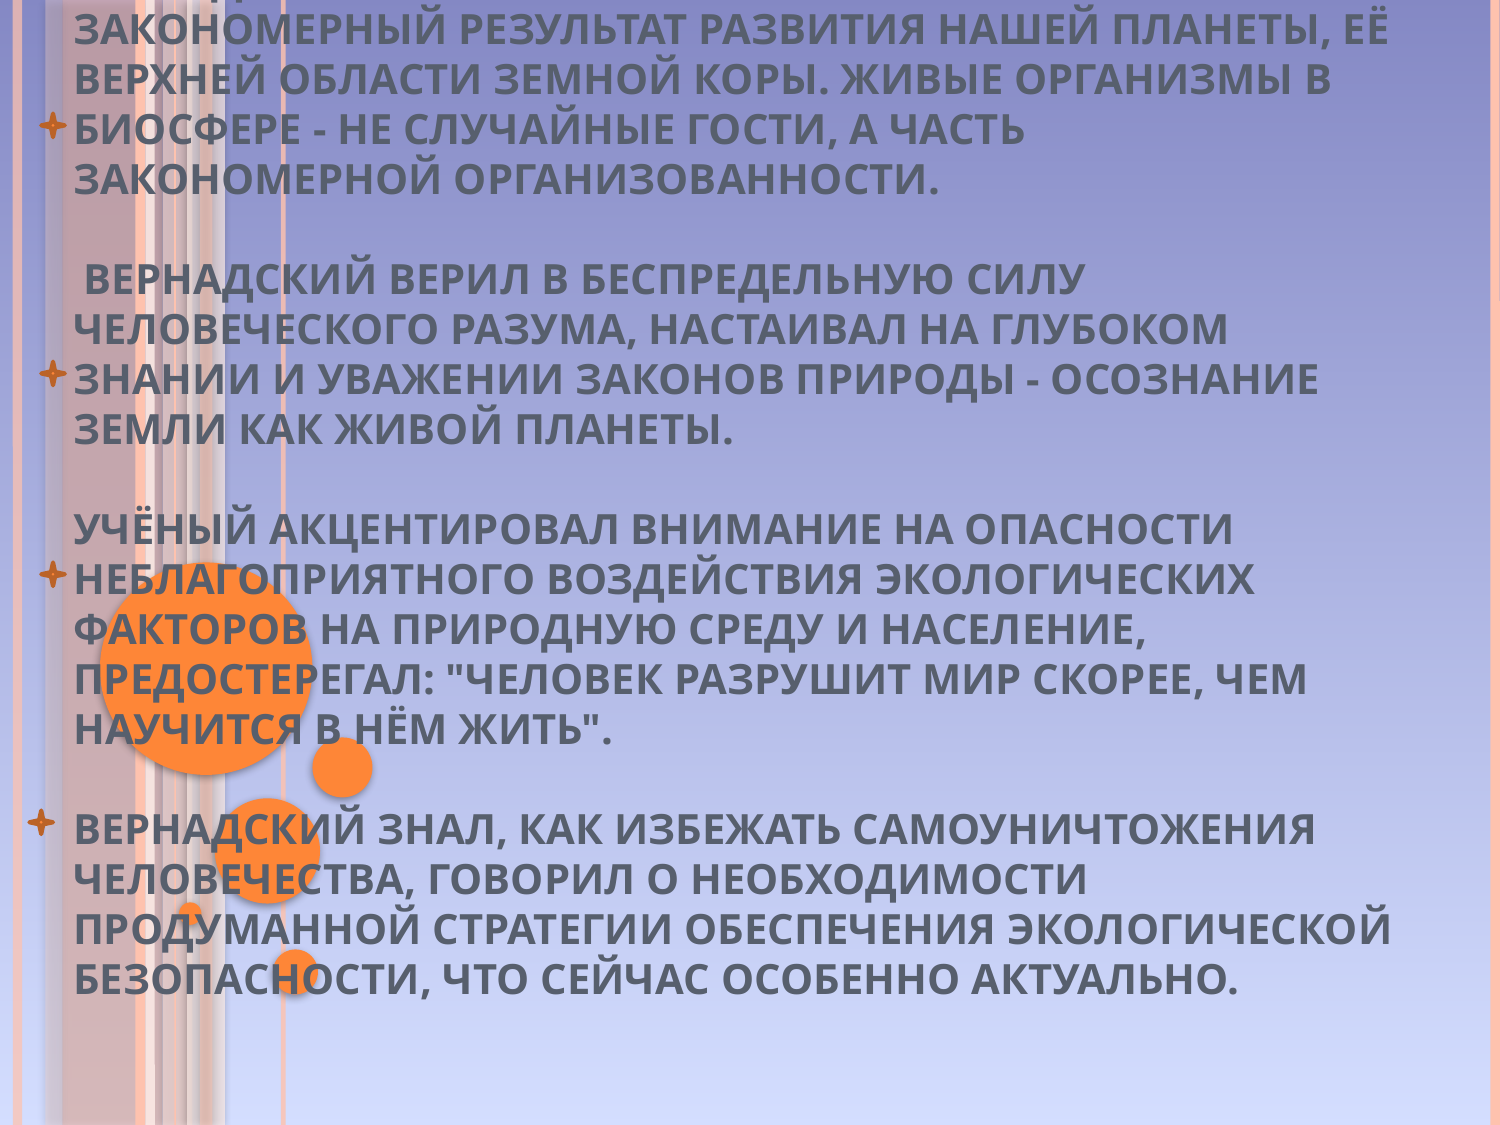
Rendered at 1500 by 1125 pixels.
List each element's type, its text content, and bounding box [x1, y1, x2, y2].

text_box [27, 808, 56, 837]
text_box [39, 359, 67, 388]
text_box [39, 560, 67, 589]
title Это интересно: Вернадский впервые показал, что биосфера - закономерный результат развития нашей планеты, её верхней области земной коры. Живые организмы в биосфере - не случайные гости, а часть закономерной организованности. Вернадский верил в беспредельную силу человеческого разума, настаивал на глубоком знании и уважении законов Природы - осознание Земли как ЖИВОЙ ПЛАНЕТЫ. Учёный акцентировал внимание на опасности неблагоприятного воздействия экологических факторов на природную среду и население, предостерегал: "человек разрушит мир скорее, чем научится в нём жить". Вернадский знал, как избежать самоуничтожения человечества, говорил о необходимости продуманной стратегии обеспечения экологической безопасности, что сейчас особенно актуально. [0, 30, 1418, 1111]
text_box [39, 111, 67, 140]
